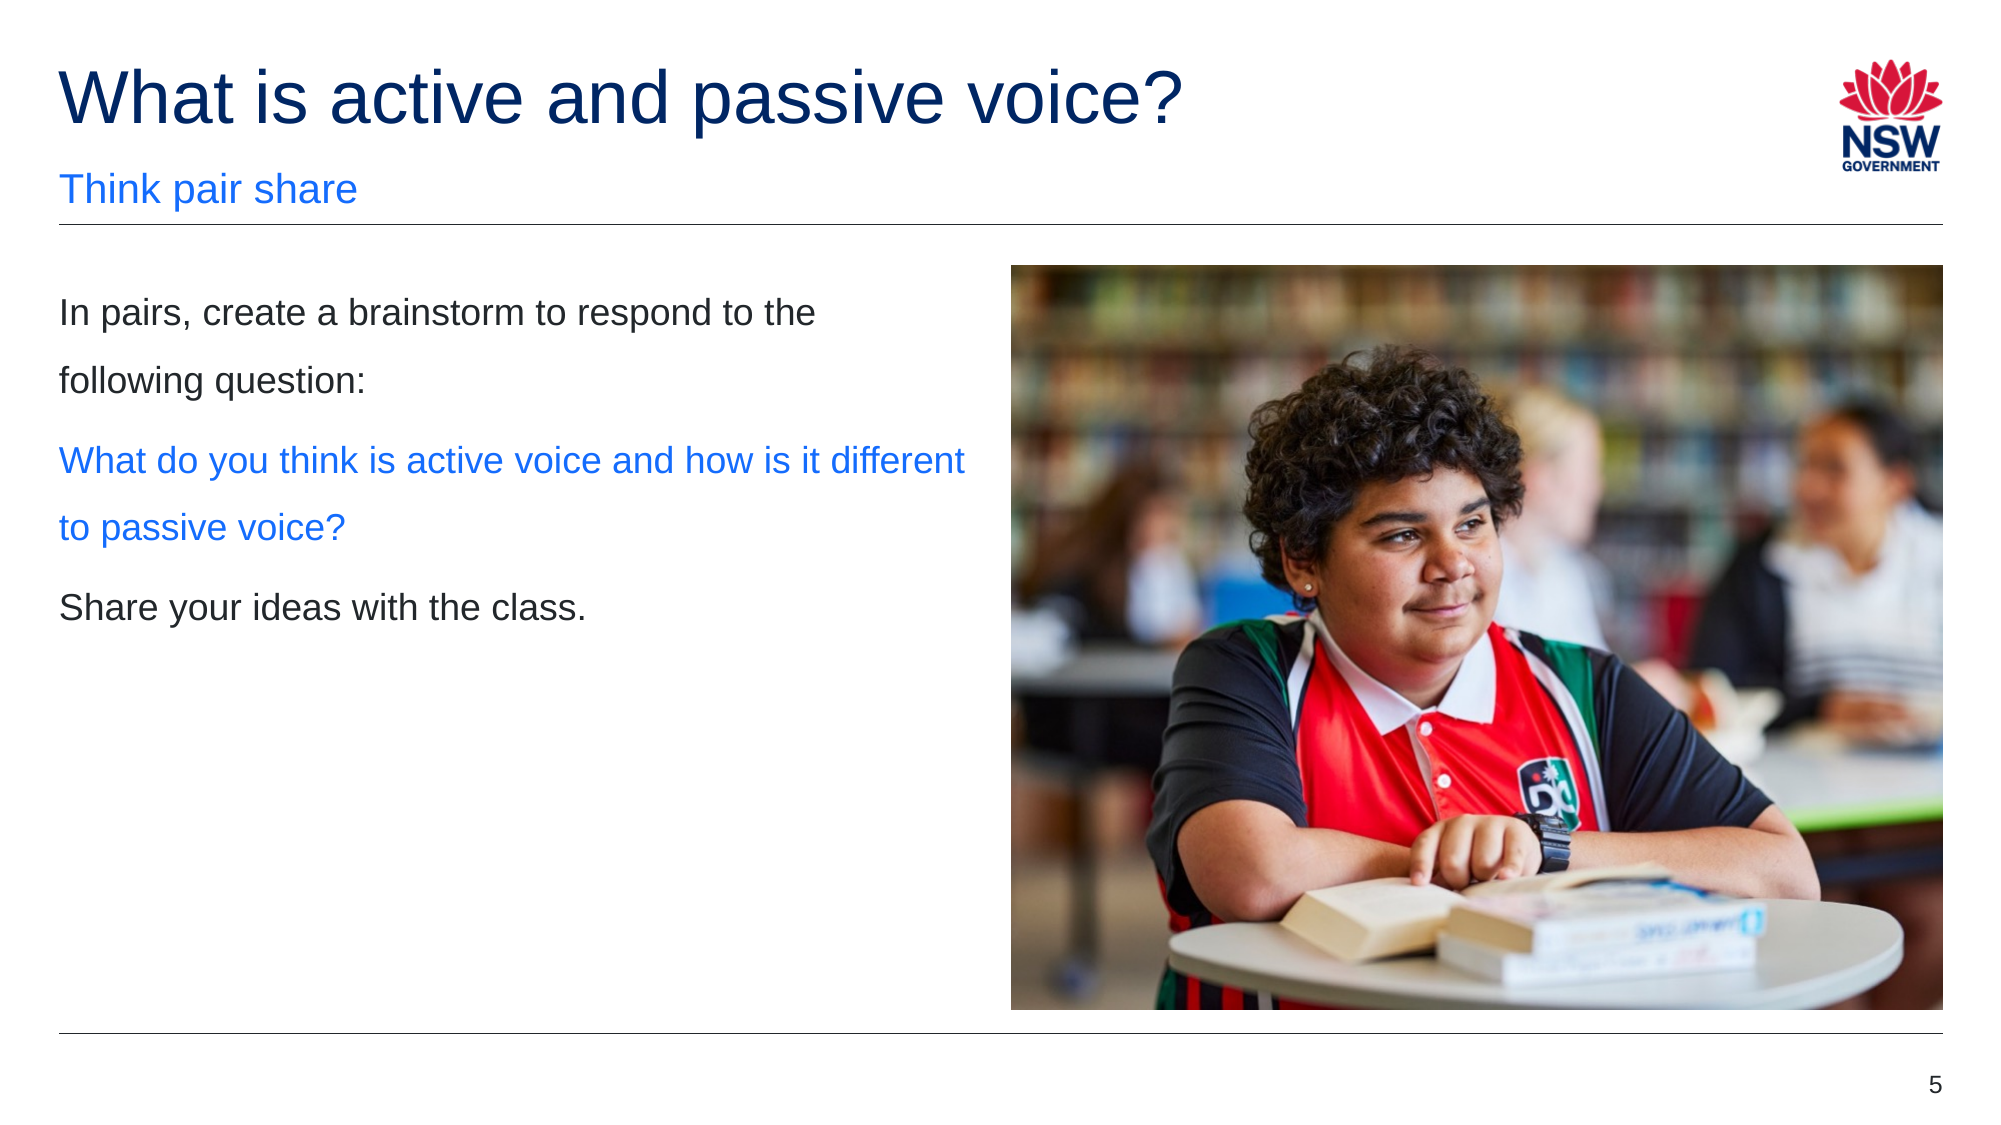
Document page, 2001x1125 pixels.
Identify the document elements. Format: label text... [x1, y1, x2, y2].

list Think pair share [59, 161, 1713, 212]
list In pairs, create a brainstorm to respond to the following question: What do you think is active voice and how is it different to passive voice? Share your ideas with the class. [59, 265, 971, 1010]
picture [1011, 265, 1943, 1010]
title What is active and passive voice? [59, 59, 1713, 149]
picture [1839, 59, 1943, 172]
slide_number 5 [1824, 1068, 1943, 1099]
